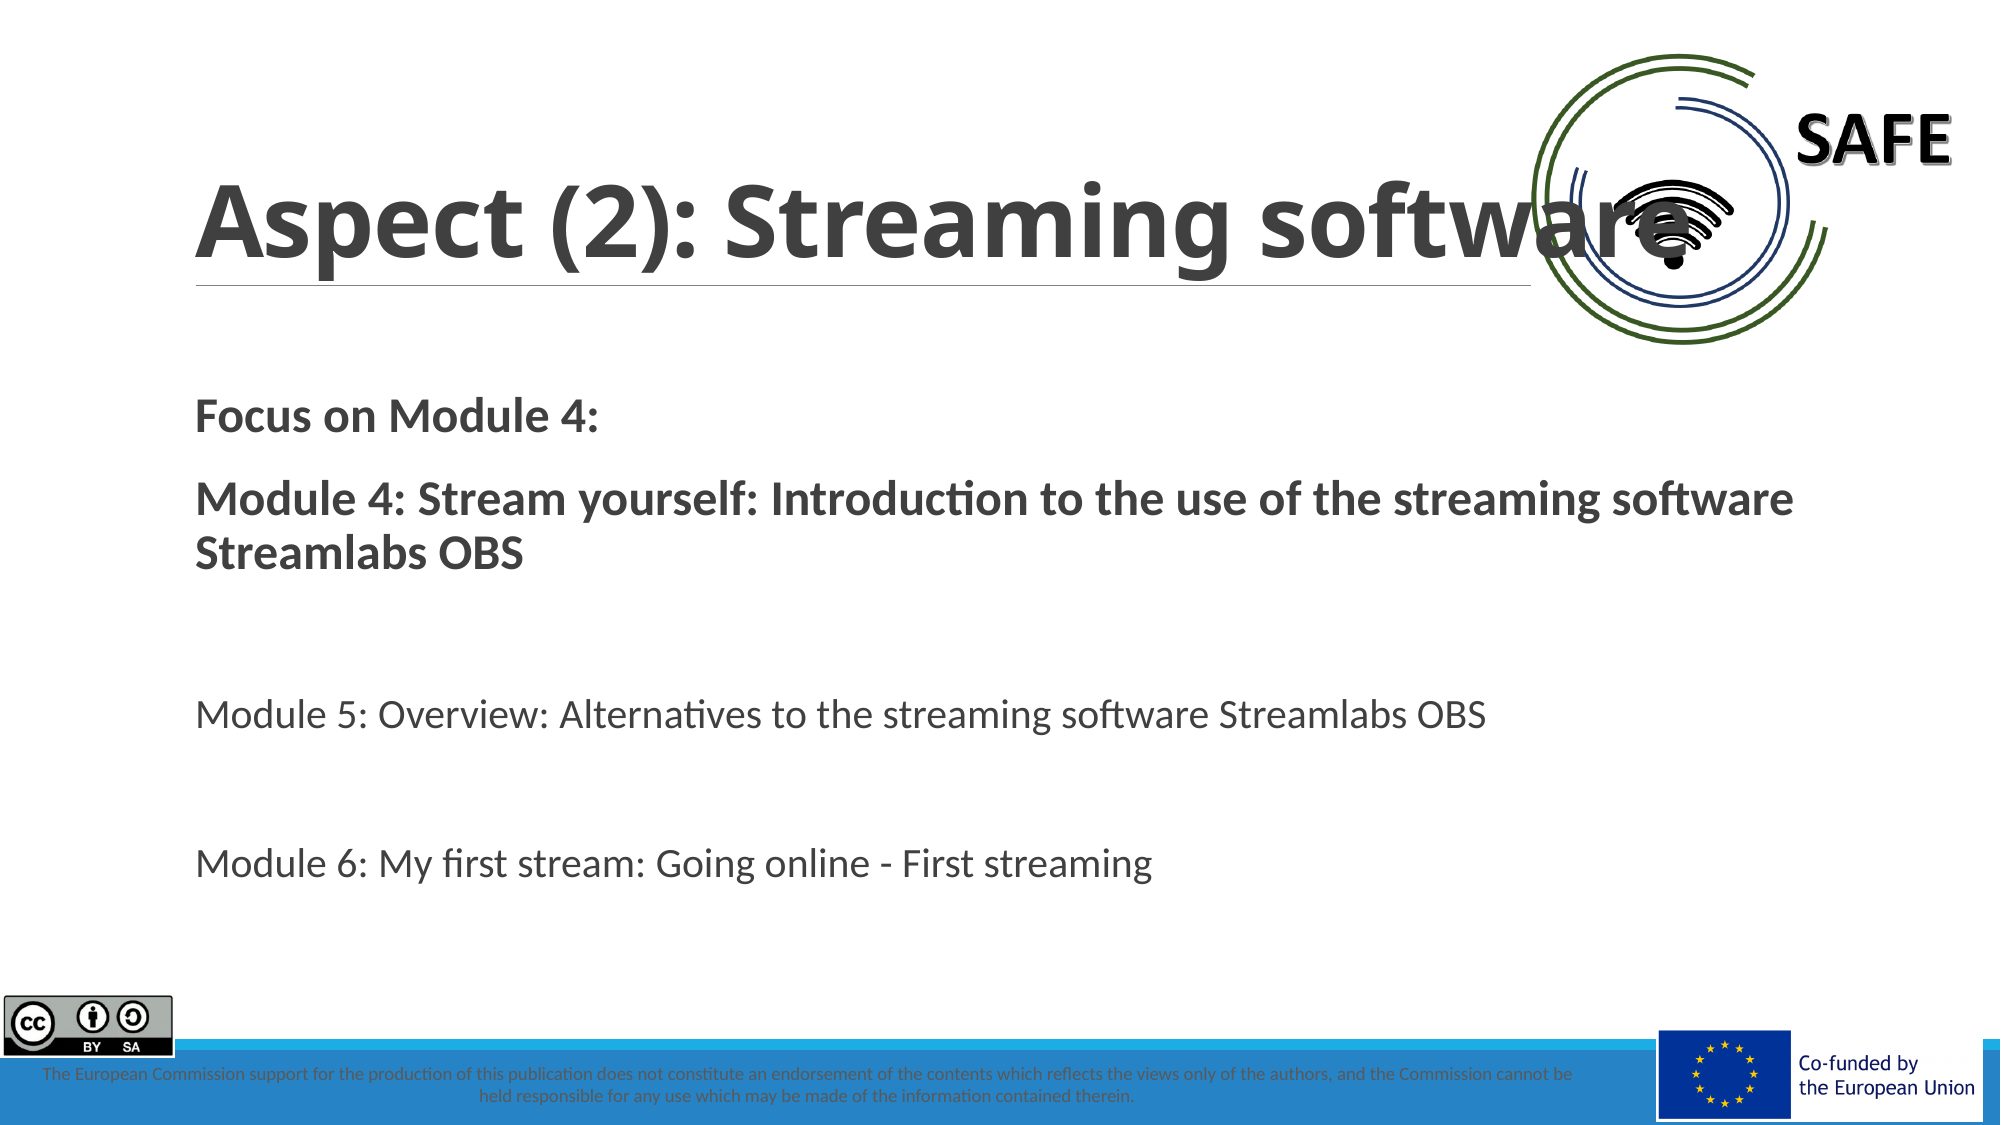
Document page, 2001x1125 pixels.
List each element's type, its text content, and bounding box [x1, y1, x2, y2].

picture [1531, 45, 1958, 354]
title Aspect (2): Streaming software [180, 47, 1830, 285]
picture [1656, 1027, 1983, 1122]
picture [0, 991, 175, 1058]
list Focus on Module 4: Module 4: Stream yourself: Introduction to the use of the streaming software Streamlabs OBS Module 5: Overview: Alternatives to the streaming software Streamlabs OBS Module 6: My first stream: Going online - First streaming [180, 302, 1830, 963]
